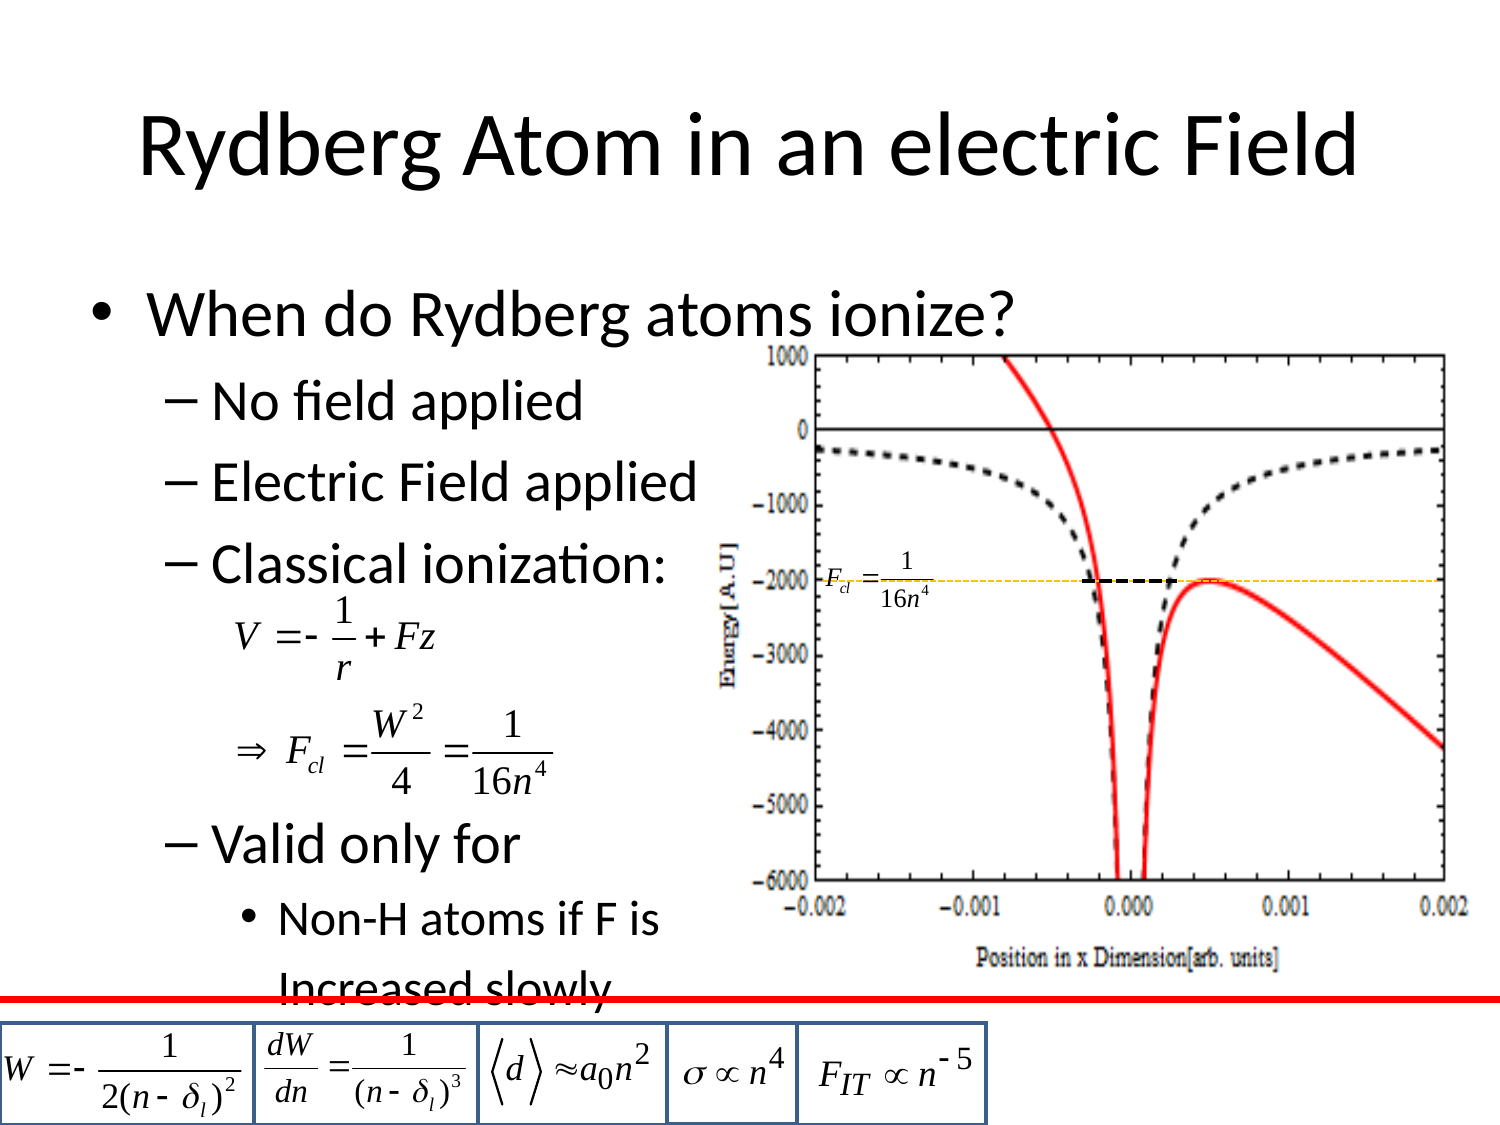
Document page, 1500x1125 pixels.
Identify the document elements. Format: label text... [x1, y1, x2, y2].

list When do Rydberg atoms ionize? No field applied Electric Field applied Classical ionization: Valid only for Non-H atoms if F is Increased slowly [75, 262, 1425, 996]
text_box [820, 543, 940, 614]
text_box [230, 585, 562, 803]
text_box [0, 999, 1500, 1125]
picture [713, 337, 1471, 977]
title Rydberg Atom in an electric Field [75, 45, 1425, 233]
